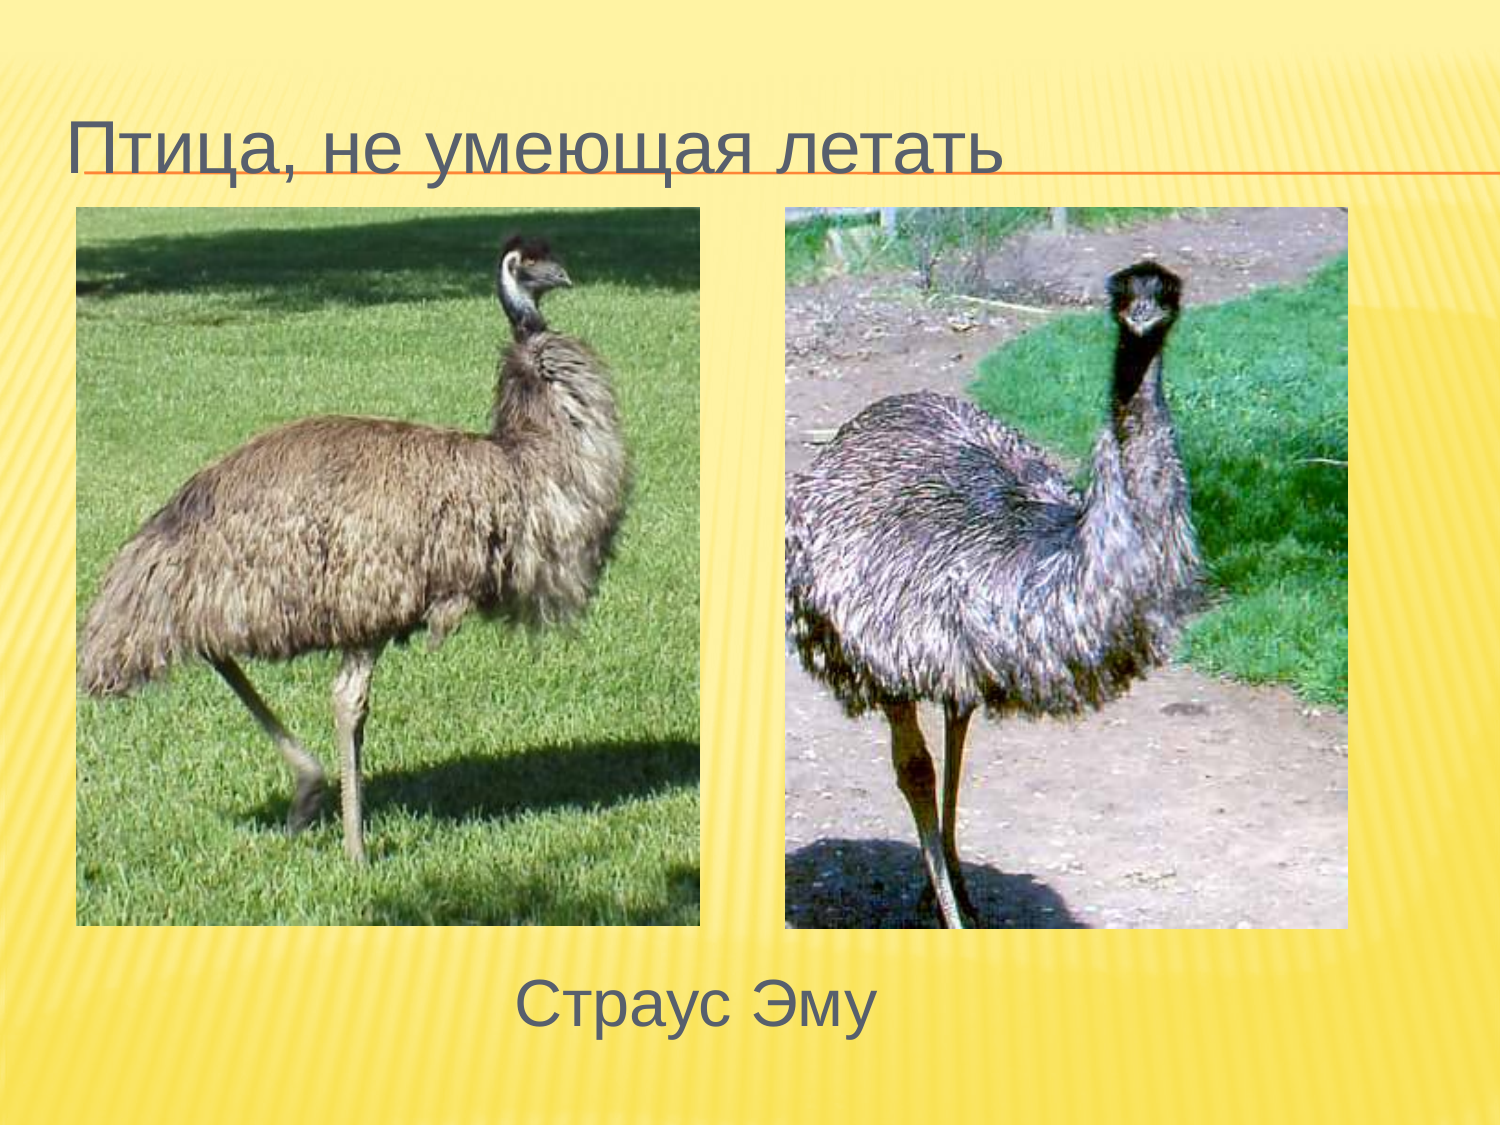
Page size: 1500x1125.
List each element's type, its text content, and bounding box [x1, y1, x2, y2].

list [76, 207, 701, 927]
list Страус Эму [147, 952, 1228, 1059]
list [785, 207, 1349, 929]
title Птица, не умеющая летать [50, 75, 1475, 213]
